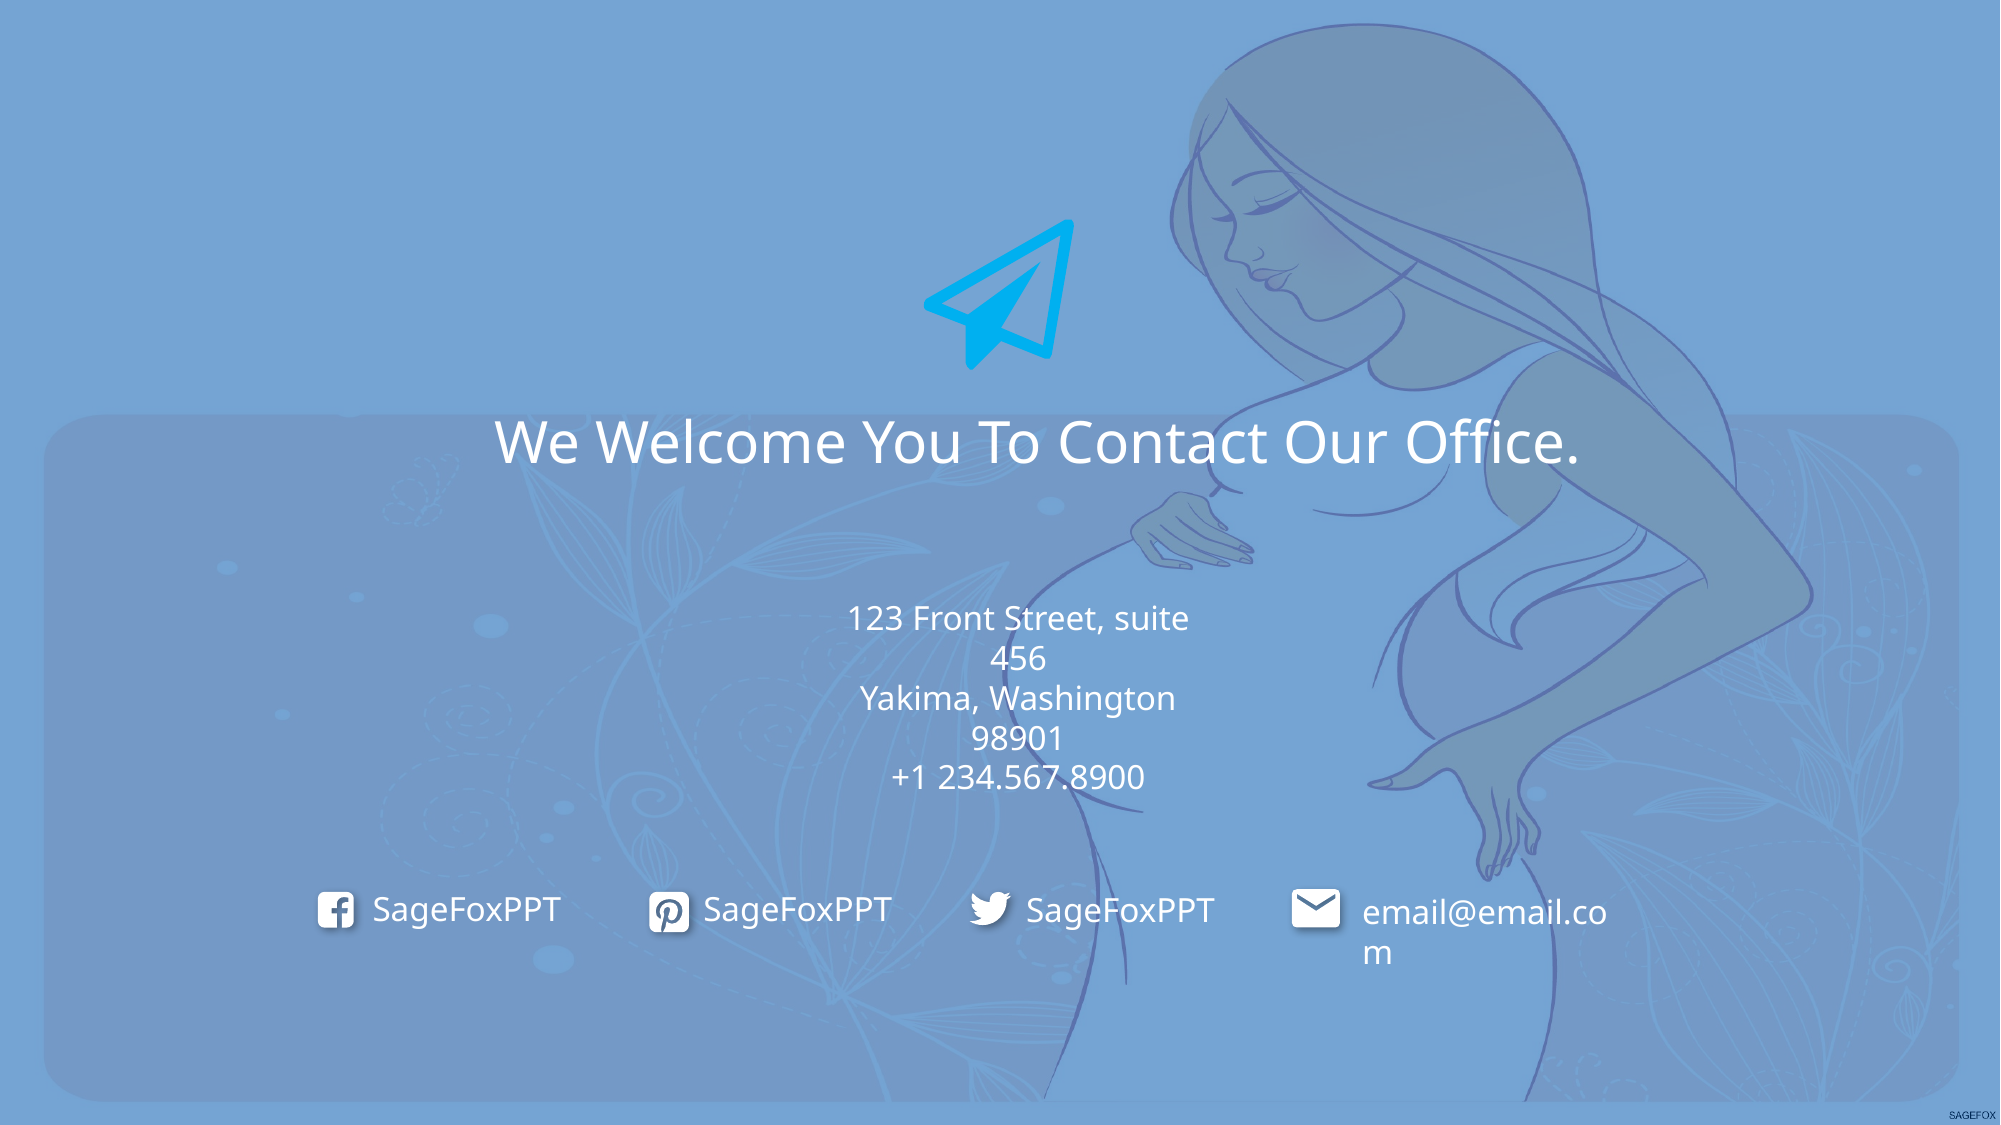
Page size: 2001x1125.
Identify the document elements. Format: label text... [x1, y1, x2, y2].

text_box 123 Front Street, suite 456 Yakima, Washington 98901 +1 234.567.8900 [808, 589, 1229, 804]
text_box [0, 0, 2000, 1125]
text_box [923, 219, 1074, 370]
text_box [969, 891, 1011, 926]
text_box We Welcome You To Contact Our Office. [477, 398, 1598, 483]
text_box SageFoxPPT [688, 880, 929, 936]
text_box SageFoxPPT [1011, 881, 1252, 937]
text_box email@email.com [1347, 884, 1649, 979]
text_box [1291, 889, 1340, 928]
text_box SageFoxPPT [357, 880, 598, 936]
text_box [649, 891, 688, 933]
text_box [317, 891, 354, 928]
